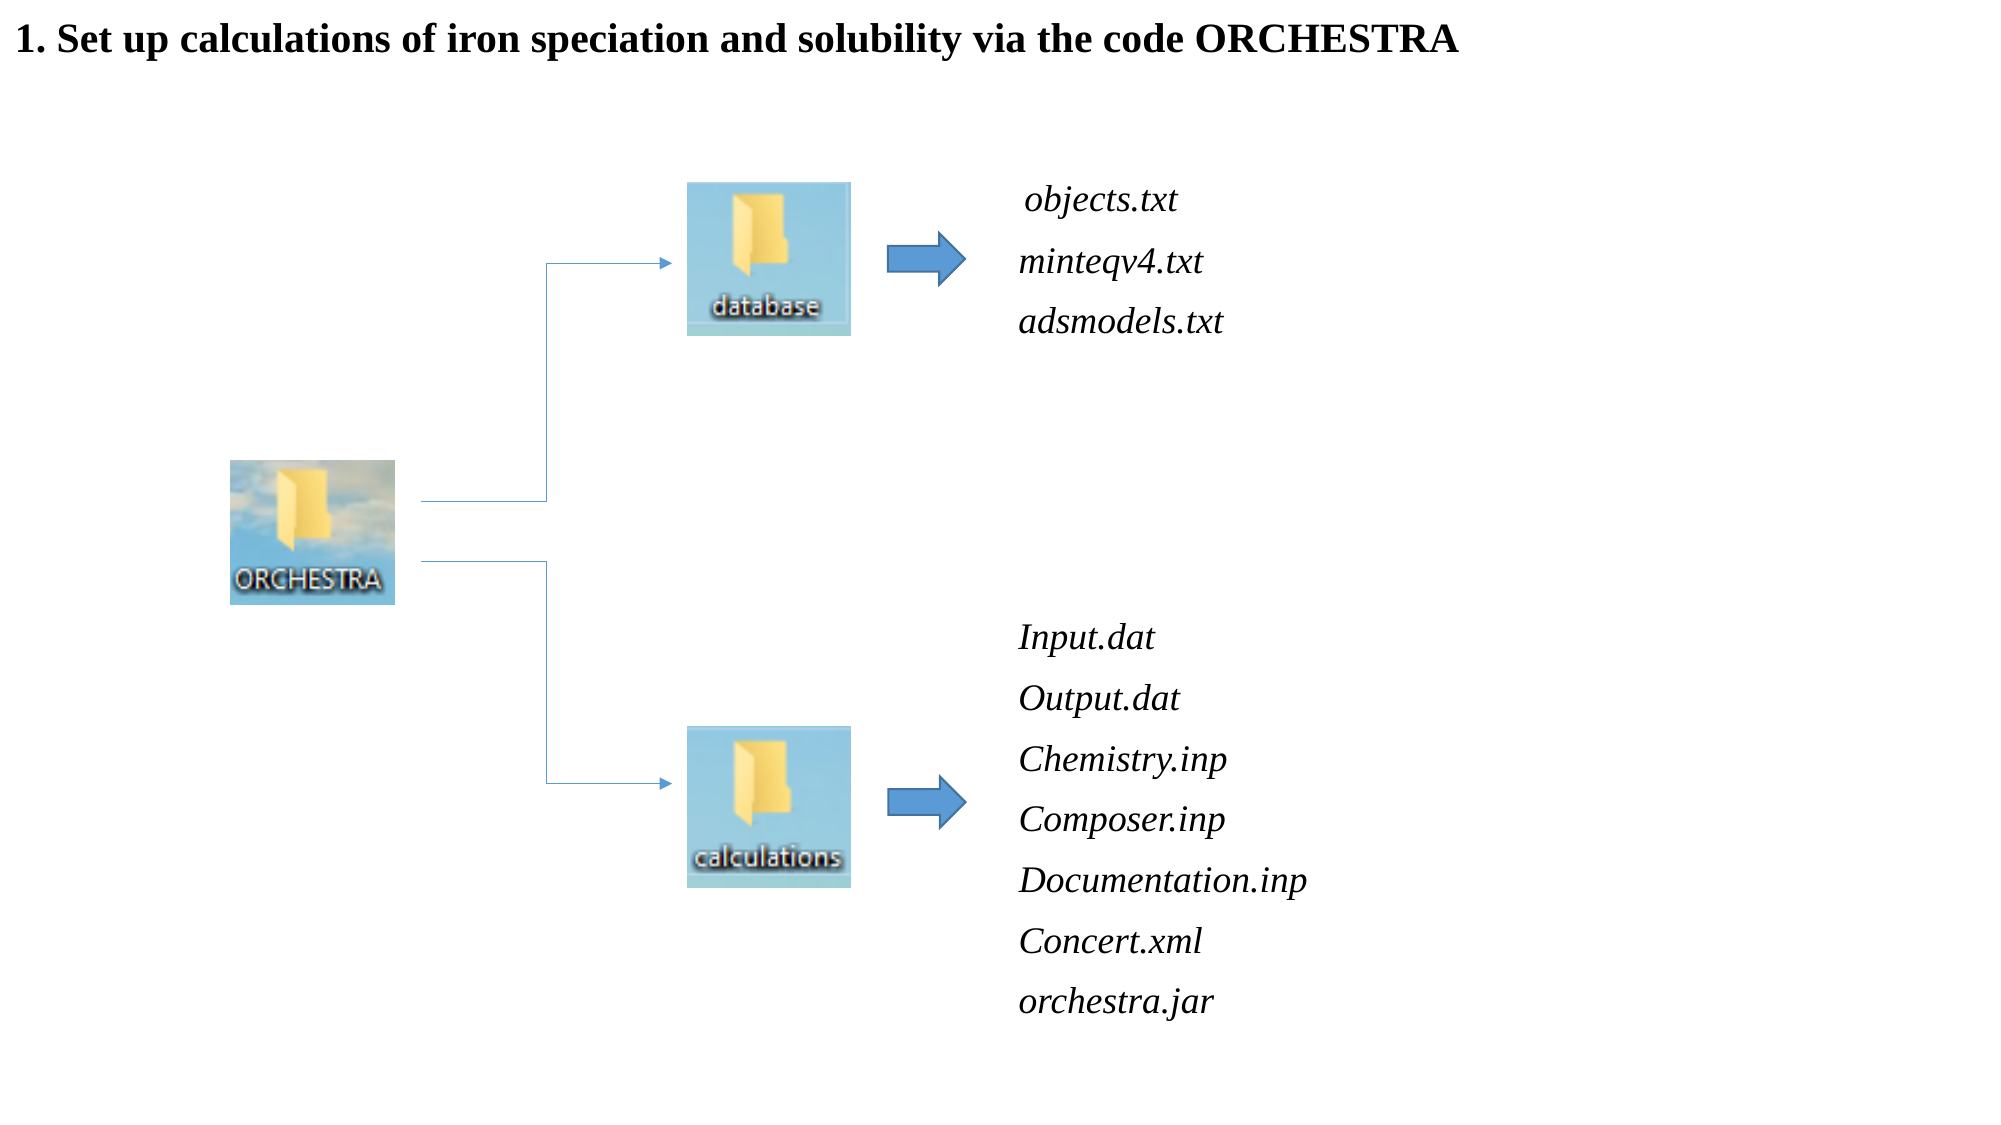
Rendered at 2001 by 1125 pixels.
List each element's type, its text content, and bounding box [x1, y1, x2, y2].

text_box [887, 773, 968, 831]
picture [230, 460, 395, 605]
text_box objects.txt [1009, 166, 1235, 226]
text_box [886, 230, 967, 288]
text_box Composer.inp [1003, 787, 1259, 847]
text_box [421, 263, 673, 502]
picture [687, 726, 851, 888]
text_box Output.dat [1003, 665, 1196, 726]
text_box Concert.xml [1003, 908, 1316, 968]
text_box adsmodels.txt [1003, 289, 1271, 349]
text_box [421, 561, 673, 784]
text_box orchestra.jar [1003, 968, 1259, 1029]
text_box minteqv4.txt [1003, 228, 1283, 289]
text_box Chemistry.inp [1003, 726, 1271, 787]
text_box 1. Set up calculations of iron speciation and solubility via the code ORCHESTRA [0, 3, 1492, 69]
text_box Input.dat [1003, 604, 1196, 665]
text_box Documentation.inp [1004, 847, 1339, 908]
picture [687, 181, 851, 336]
